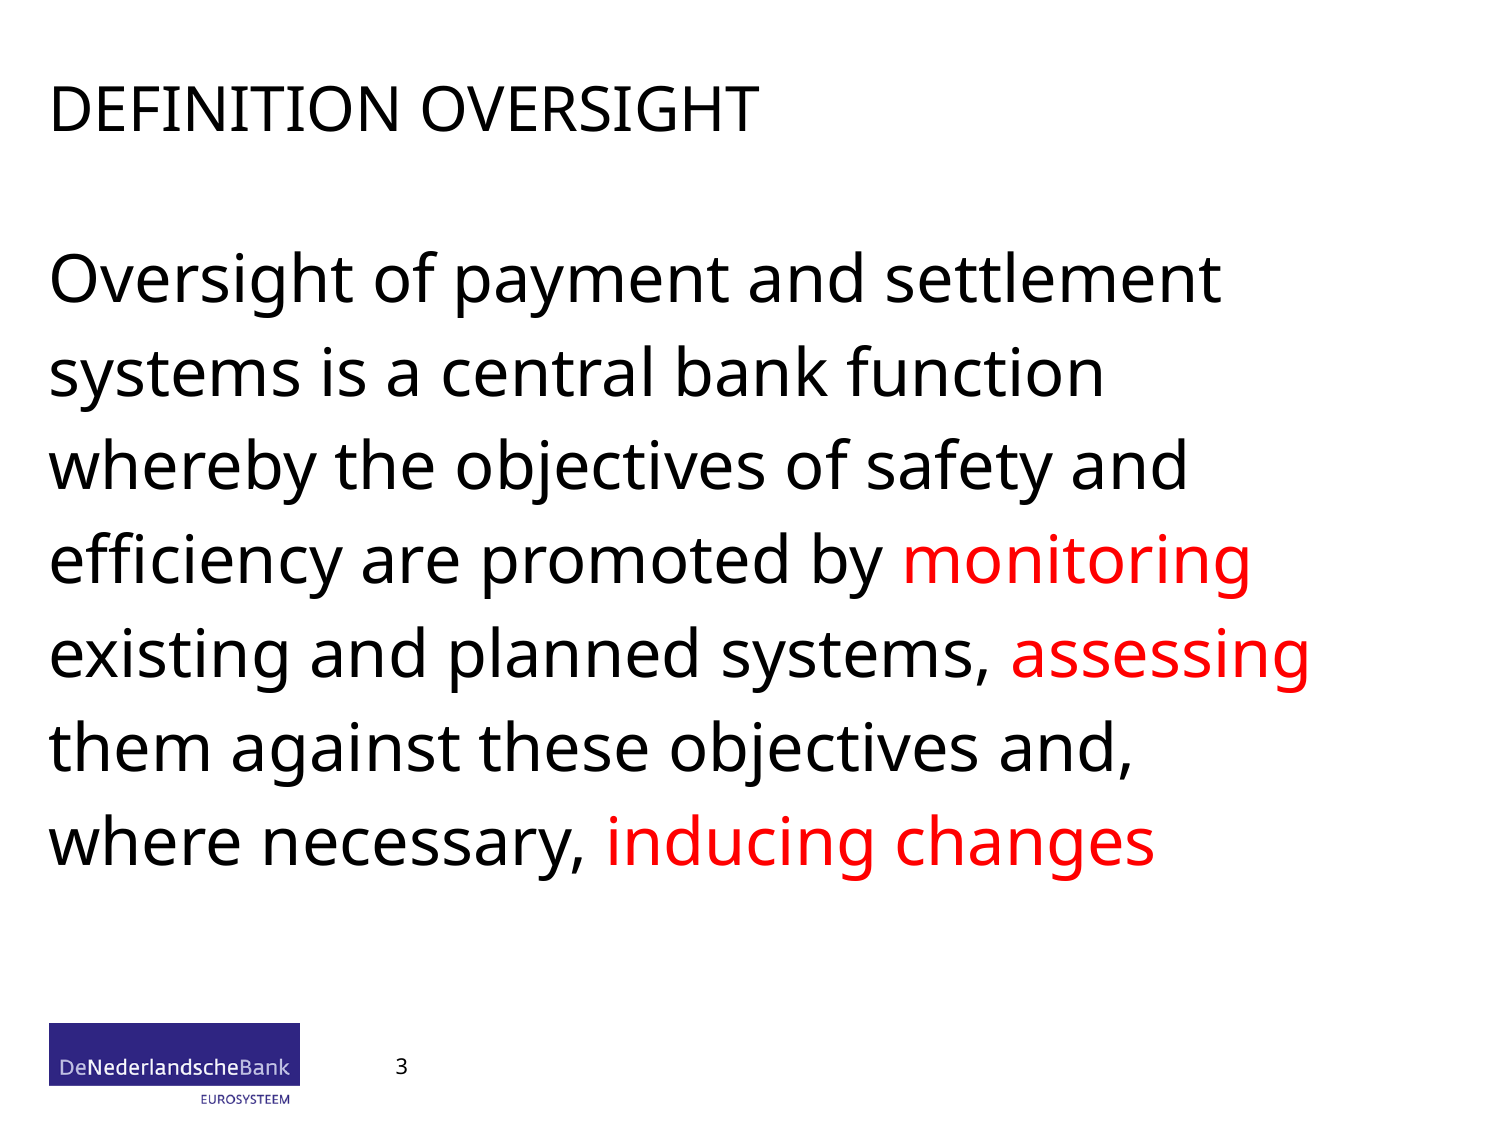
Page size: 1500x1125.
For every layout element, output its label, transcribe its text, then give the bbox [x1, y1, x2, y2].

list Oversight of payment and settlement systems is a central bank function whereby the objectives of safety and efficiency are promoted by monitoring existing and planned systems, assessing them against these objectives and, where necessary, inducing changes [48, 222, 1452, 978]
slide_number 3 [352, 1052, 452, 1078]
picture [49, 1023, 300, 1104]
title DEFINITION OVERSIGHT [48, 65, 1454, 177]
